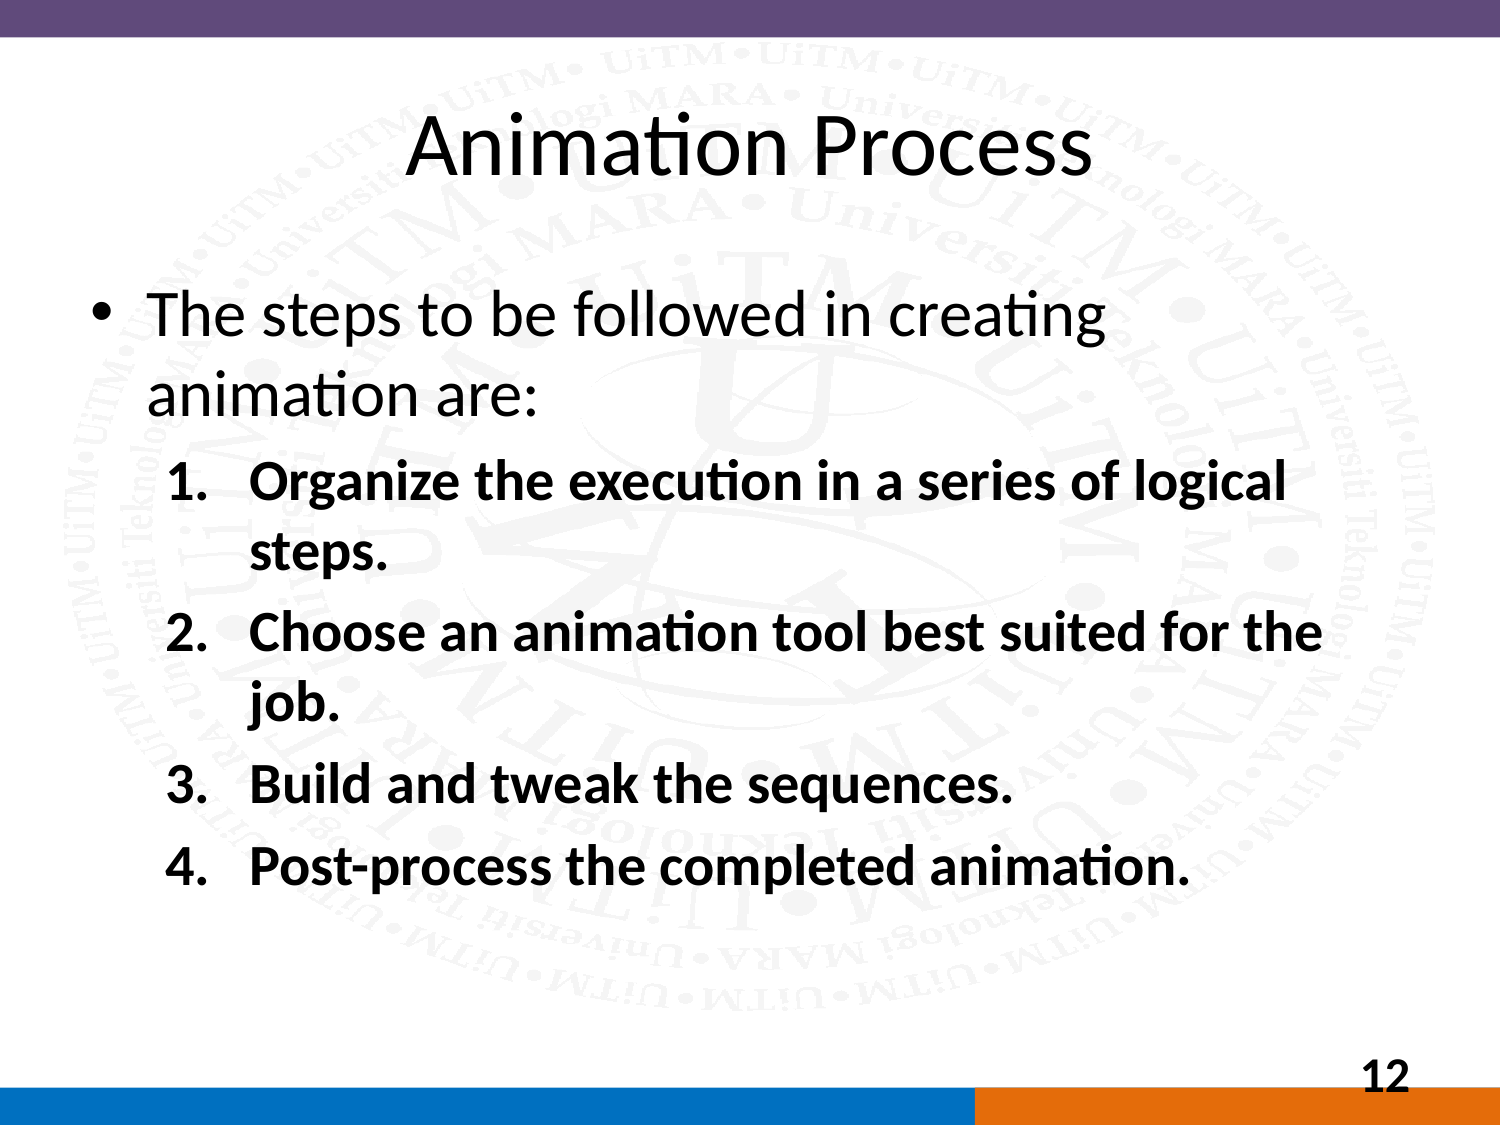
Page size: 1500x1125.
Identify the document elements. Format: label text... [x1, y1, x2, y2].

title Animation Process [75, 45, 1425, 233]
slide_number 12 [1074, 1042, 1425, 1103]
list The steps to be followed in creating animation are: Organize the execution in a series of logical steps. Choose an animation tool best suited for the job. Build and tweak the sequences. Post-process the completed animation. [75, 262, 1360, 1062]
